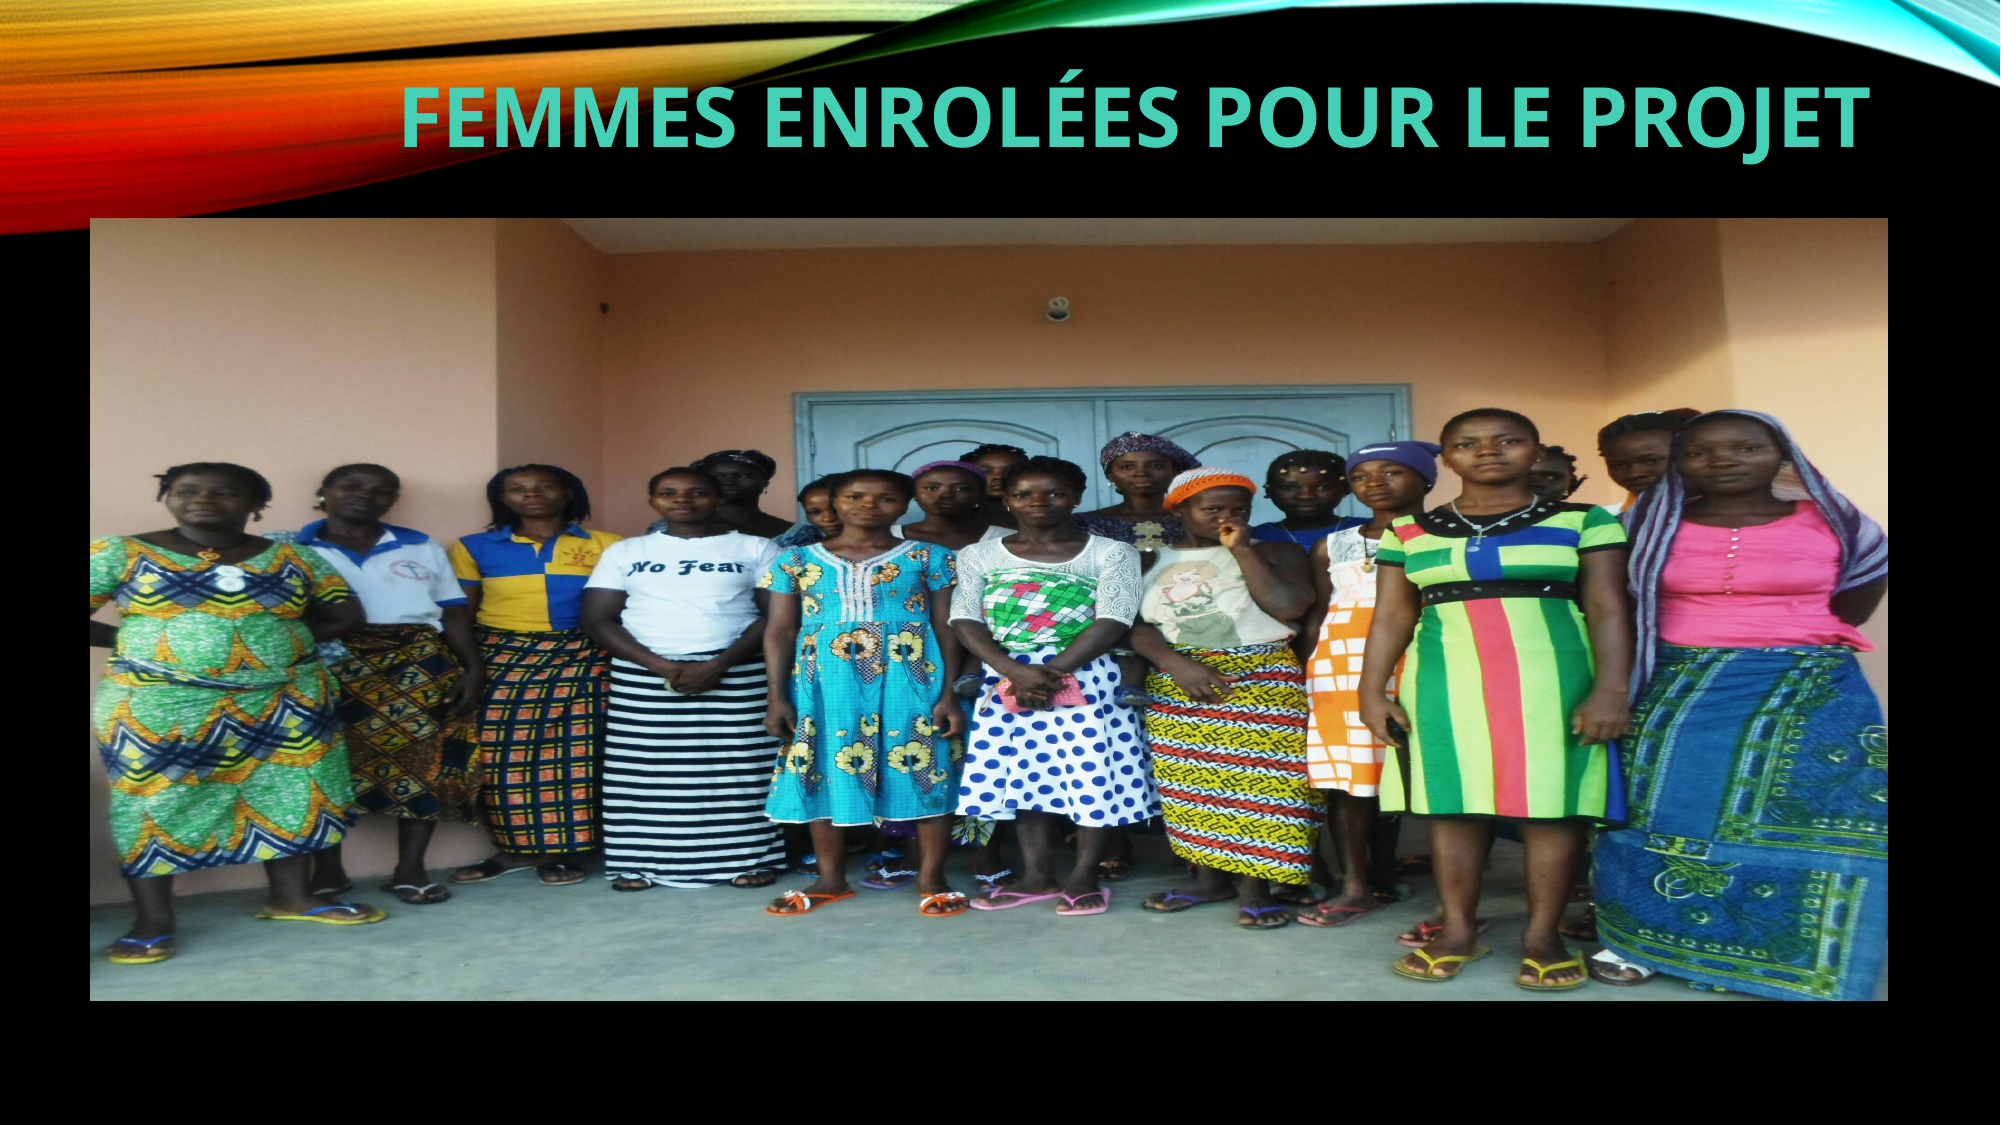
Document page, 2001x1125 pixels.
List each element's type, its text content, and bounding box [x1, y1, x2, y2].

title Femmes enrolées pour le projet [112, 46, 1888, 195]
picture [0, 0, 2000, 237]
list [90, 218, 1888, 1001]
